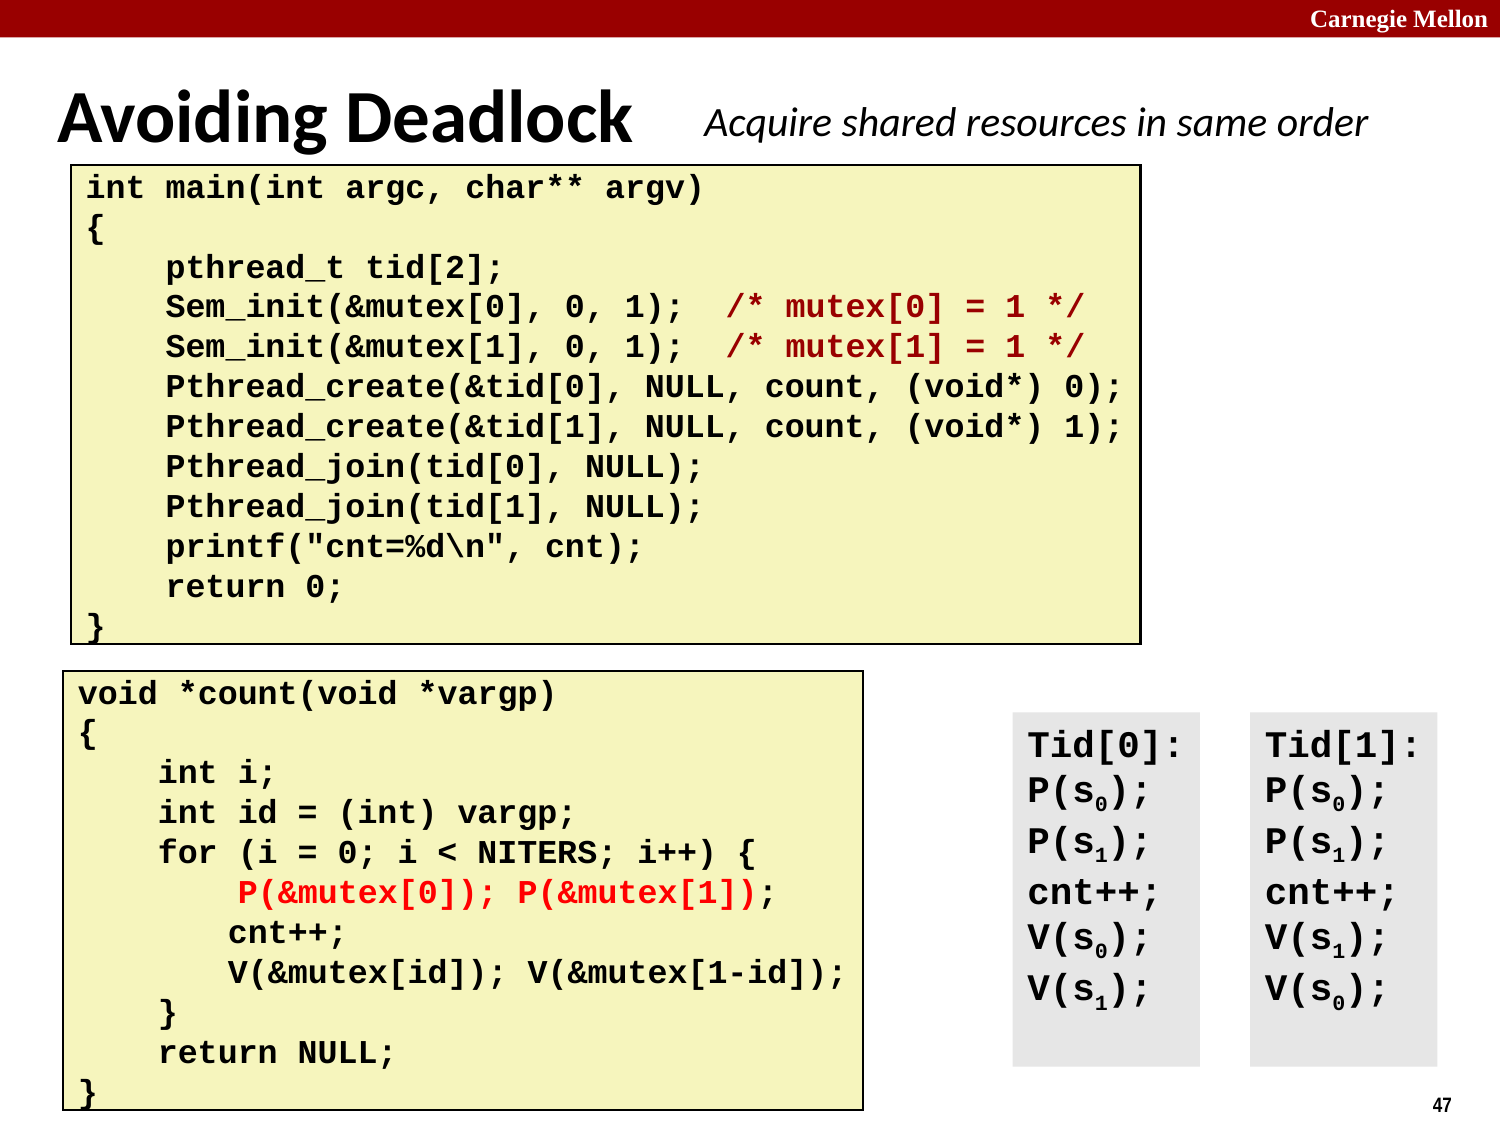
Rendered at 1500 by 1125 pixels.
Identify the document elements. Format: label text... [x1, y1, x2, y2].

text_box Acquire shared resources in same order [689, 87, 1385, 153]
text_box Tid[1]: P(s0); P(s1); cnt++; V(s1); V(s0); [1250, 712, 1438, 1067]
text_box void *count(void *vargp) { int i; int id = (int) vargp; for (i = 0; i < NITERS; i++) { P(&mutex[0]); P(&mutex[1]); cnt++; V(&mutex[id]); V(&mutex[1-id]); } return NULL; } [63, 670, 863, 1110]
text_box int main(int argc, char** argv) { pthread_t tid[2]; Sem_init(&mutex[0], 0, 1); /* mutex[0] = 1 */ Sem_init(&mutex[1], 0, 1); /* mutex[1] = 1 */ Pthread_create(&tid[0], NULL, count, (void*) 0); Pthread_create(&tid[1], NULL, count, (void*) 1); Pthread_join(tid[0], NULL); Pthread_join(tid[1], NULL); printf("cnt=%d\n", cnt); return 0; } [70, 164, 1141, 644]
title Avoiding Deadlock [41, 49, 1288, 176]
text_box Tid[0]: P(s0); P(s1); cnt++; V(s0); V(s1); [1012, 712, 1200, 1067]
